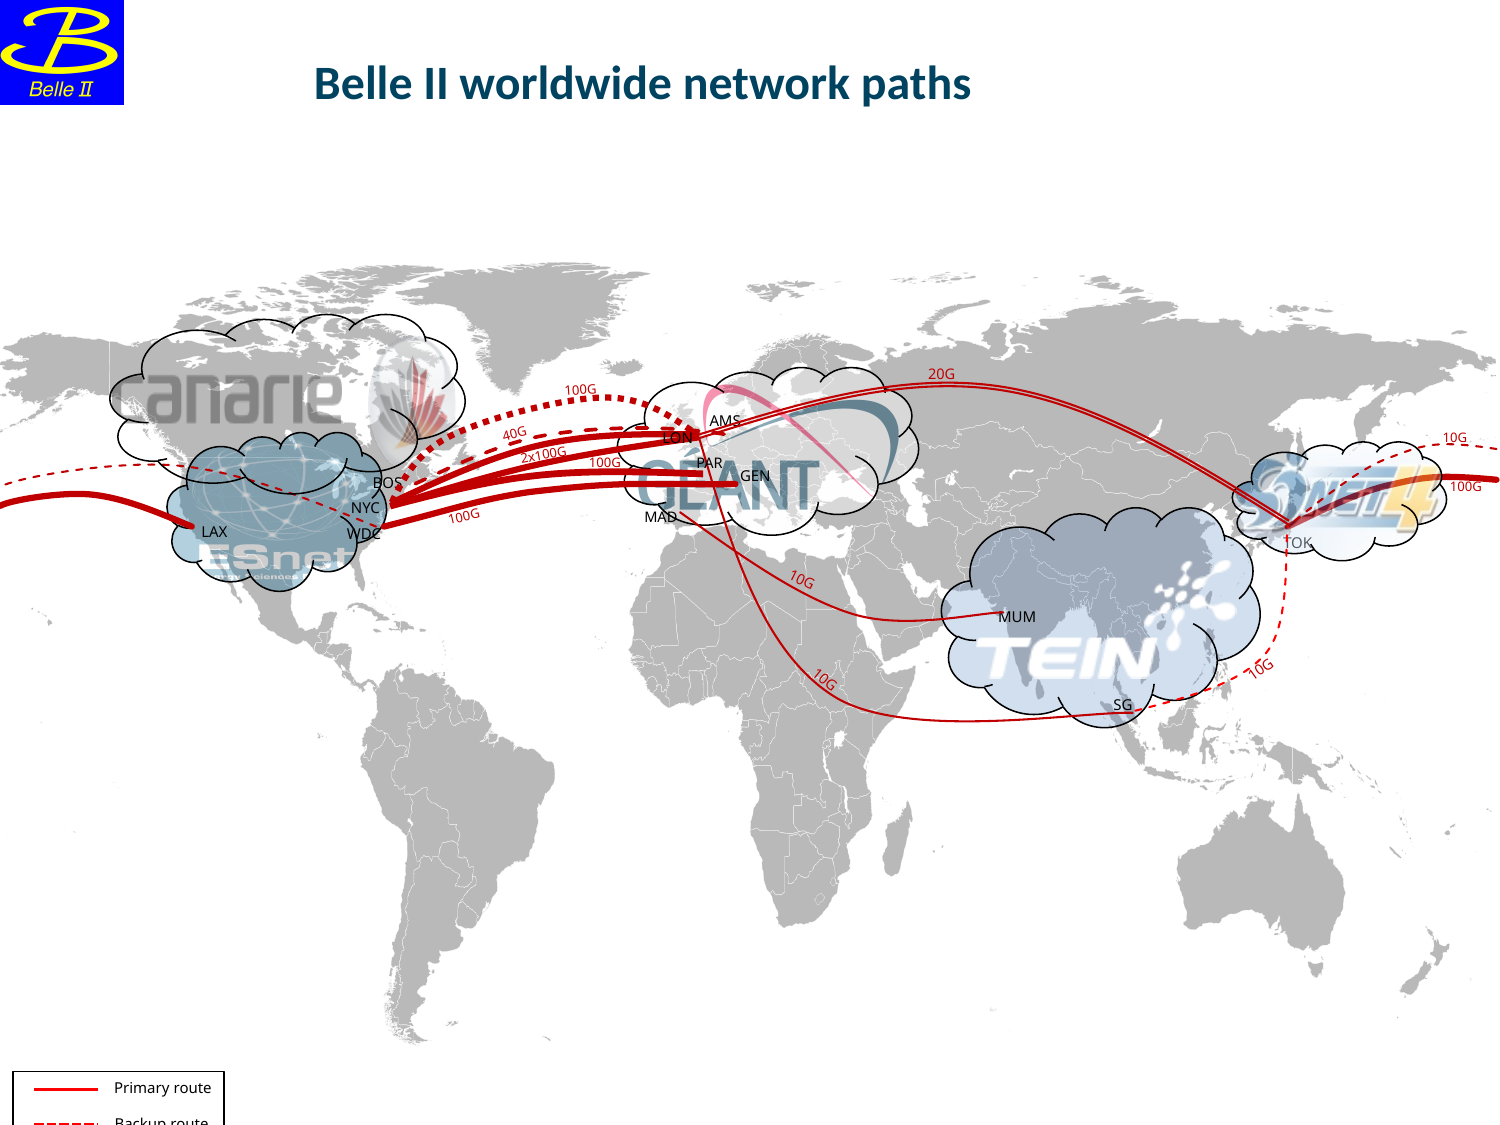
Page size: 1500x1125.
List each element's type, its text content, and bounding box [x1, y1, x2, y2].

text_box Belle II worldwide network paths [298, 13, 1289, 156]
picture [0, 249, 1496, 1059]
picture [0, 0, 124, 105]
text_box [941, 506, 1261, 728]
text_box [12, 1071, 229, 1125]
